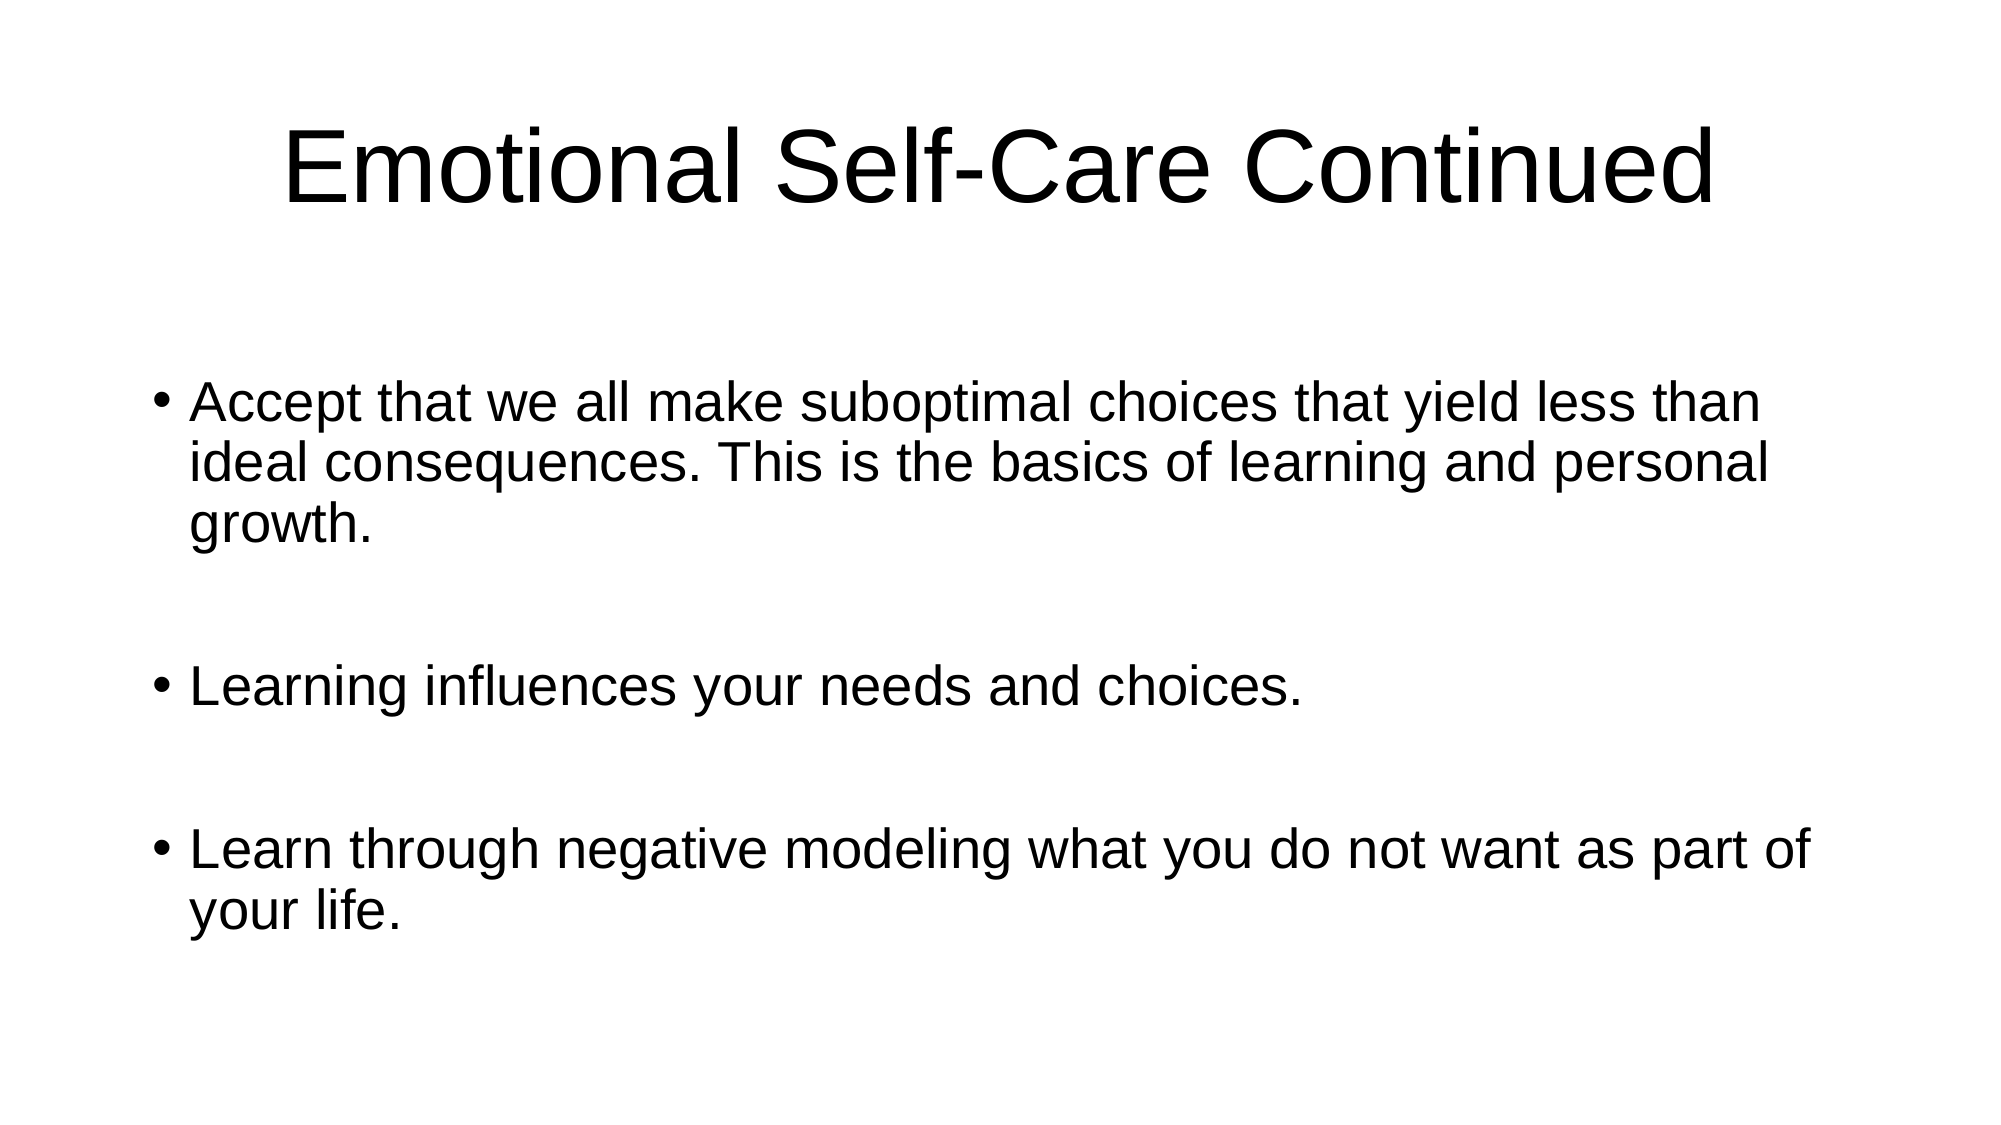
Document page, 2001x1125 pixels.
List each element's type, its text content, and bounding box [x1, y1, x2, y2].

list Accept that we all make suboptimal choices that yield less than ideal consequences. This is the basics of learning and personal growth. Learning influences your needs and choices. Learn through negative modeling what you do not want as part of your life. [137, 289, 1863, 1100]
title Emotional Self-Care Continued [137, 59, 1863, 278]
